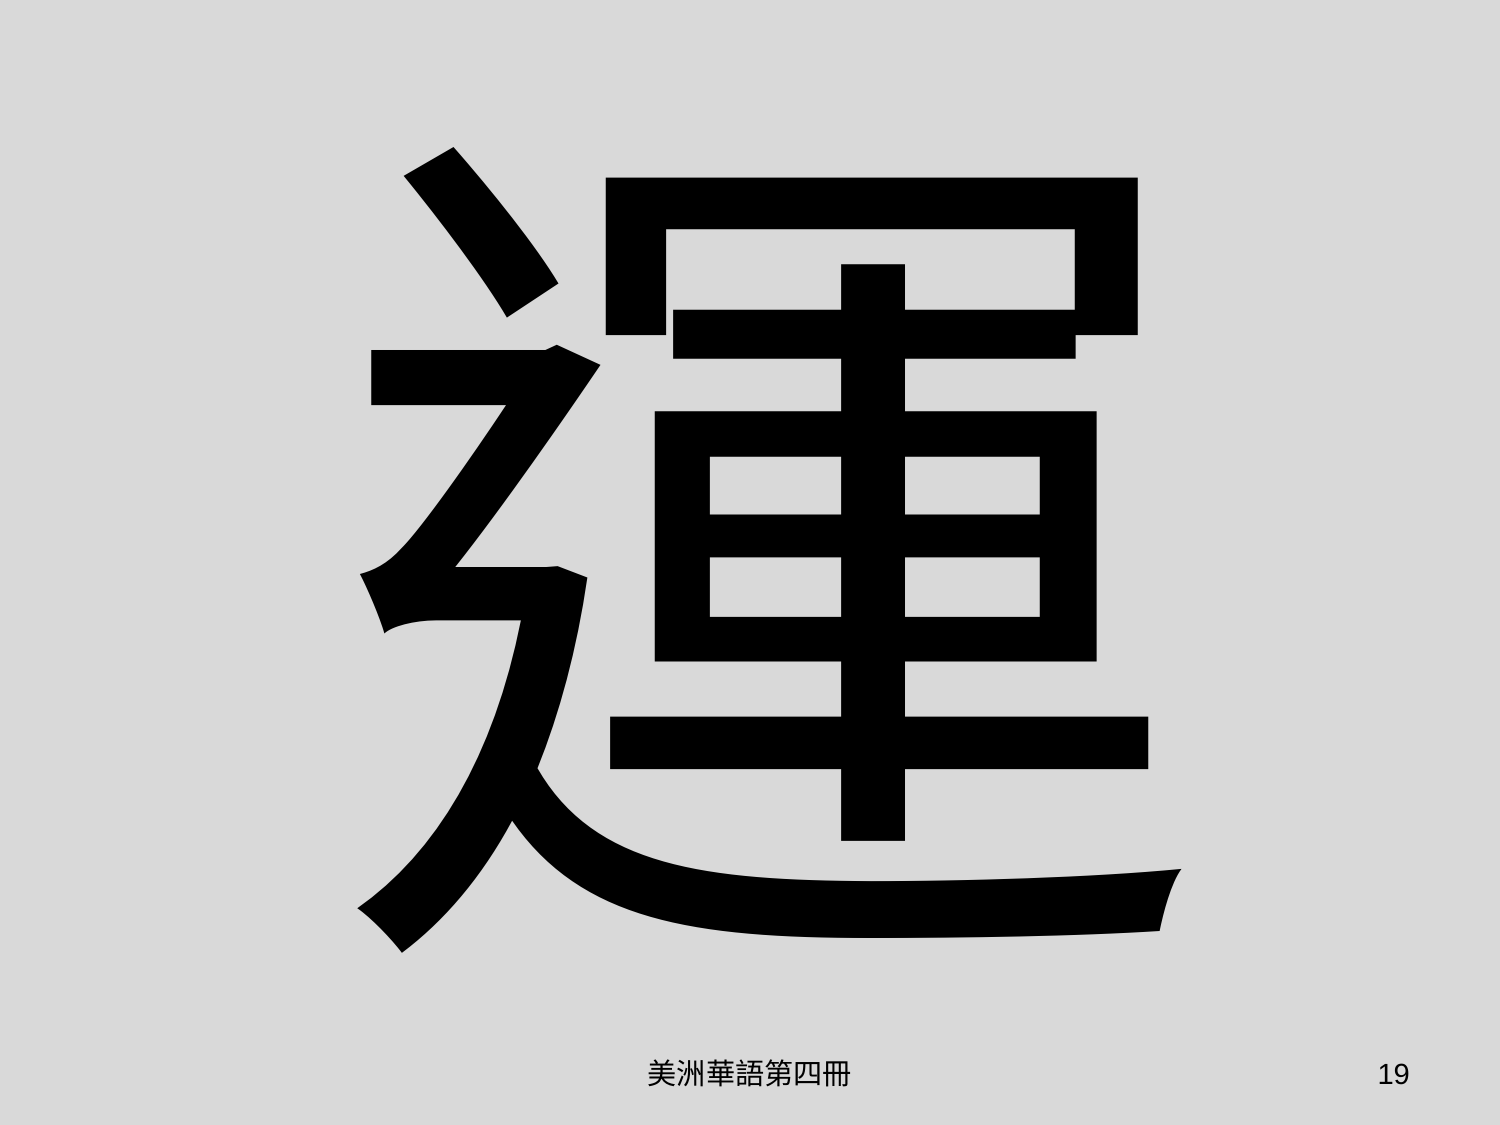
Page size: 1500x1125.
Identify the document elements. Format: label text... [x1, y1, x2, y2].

text_box 運 [124, 0, 1413, 1065]
footer 美洲華語第四冊 [512, 1065, 988, 1103]
slide_number 19 [1074, 1042, 1425, 1103]
